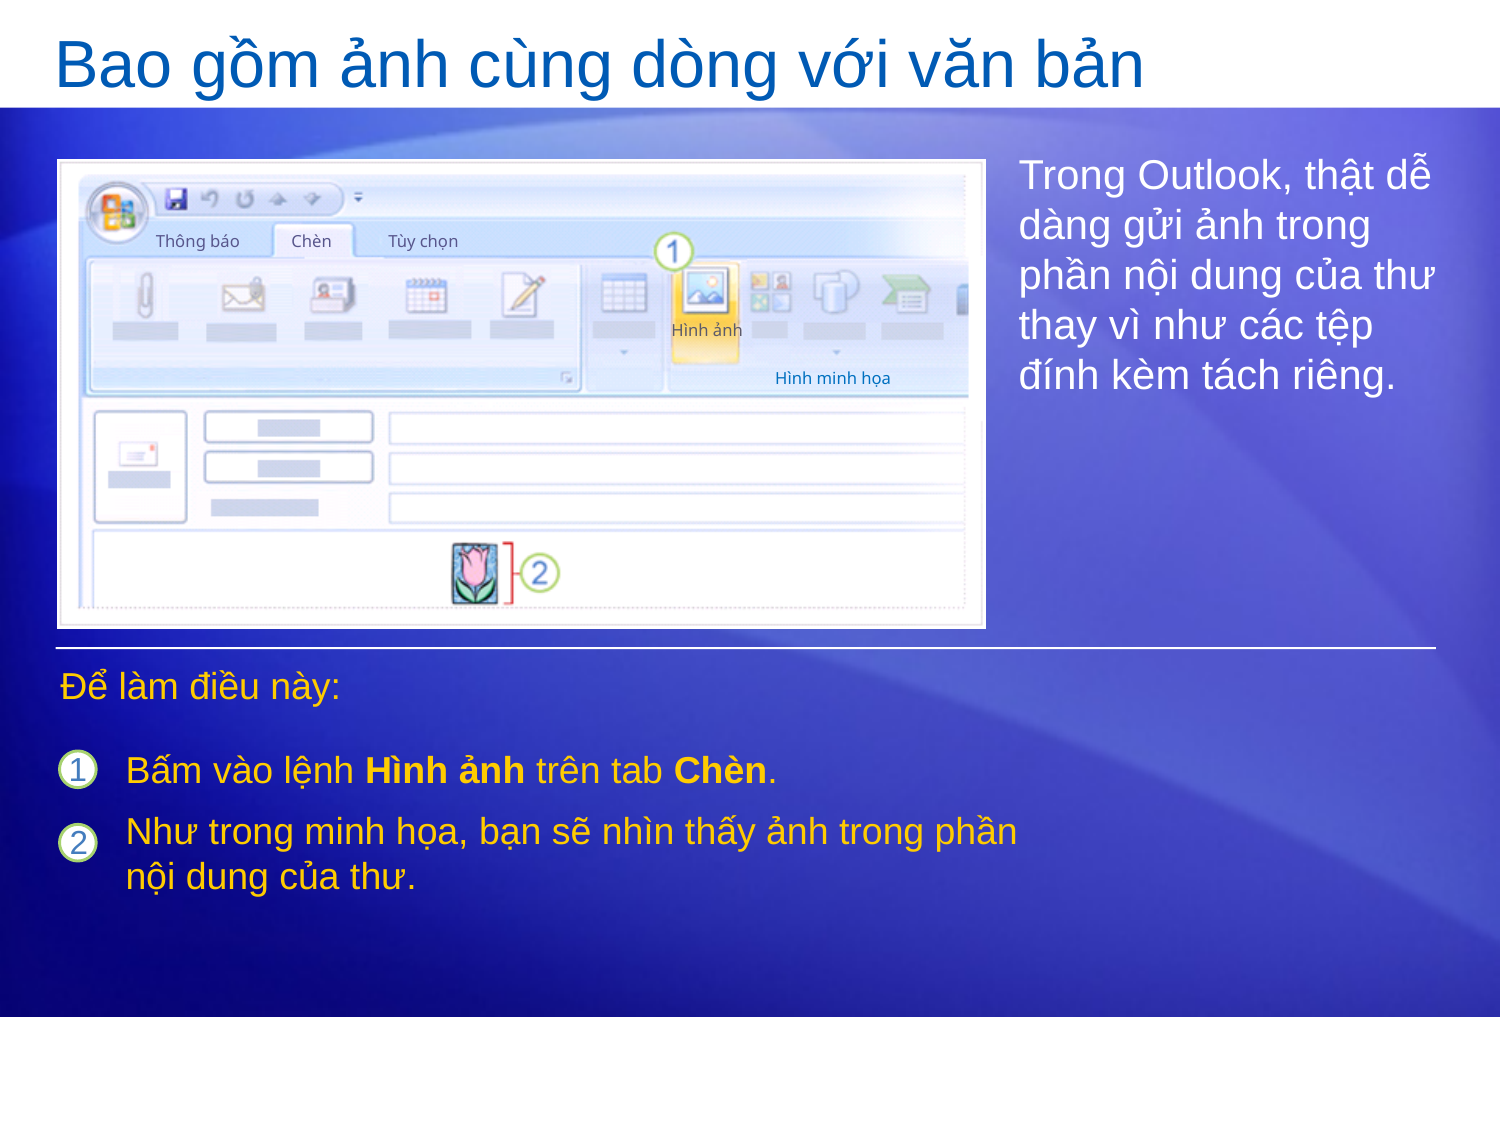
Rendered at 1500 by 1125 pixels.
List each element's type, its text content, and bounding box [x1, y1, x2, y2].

text_box Trong Outlook, thật dễ dàng gửi ảnh trong phần nội dung của thư thay vì như các tệp đính kèm tách riêng. [1003, 140, 1454, 594]
text_box Để làm điều này: [45, 655, 1018, 730]
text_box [55, 743, 101, 794]
picture [0, 108, 1500, 1017]
text_box Bấm vào lệnh Hình ảnh trên tab Chèn. Như trong minh họa, bạn sẽ nhìn thấy ảnh trong phần nội dung của thư. [110, 738, 1086, 905]
title Bao gồm ảnh cùng dòng với văn bản [39, 10, 1500, 112]
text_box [55, 817, 101, 868]
